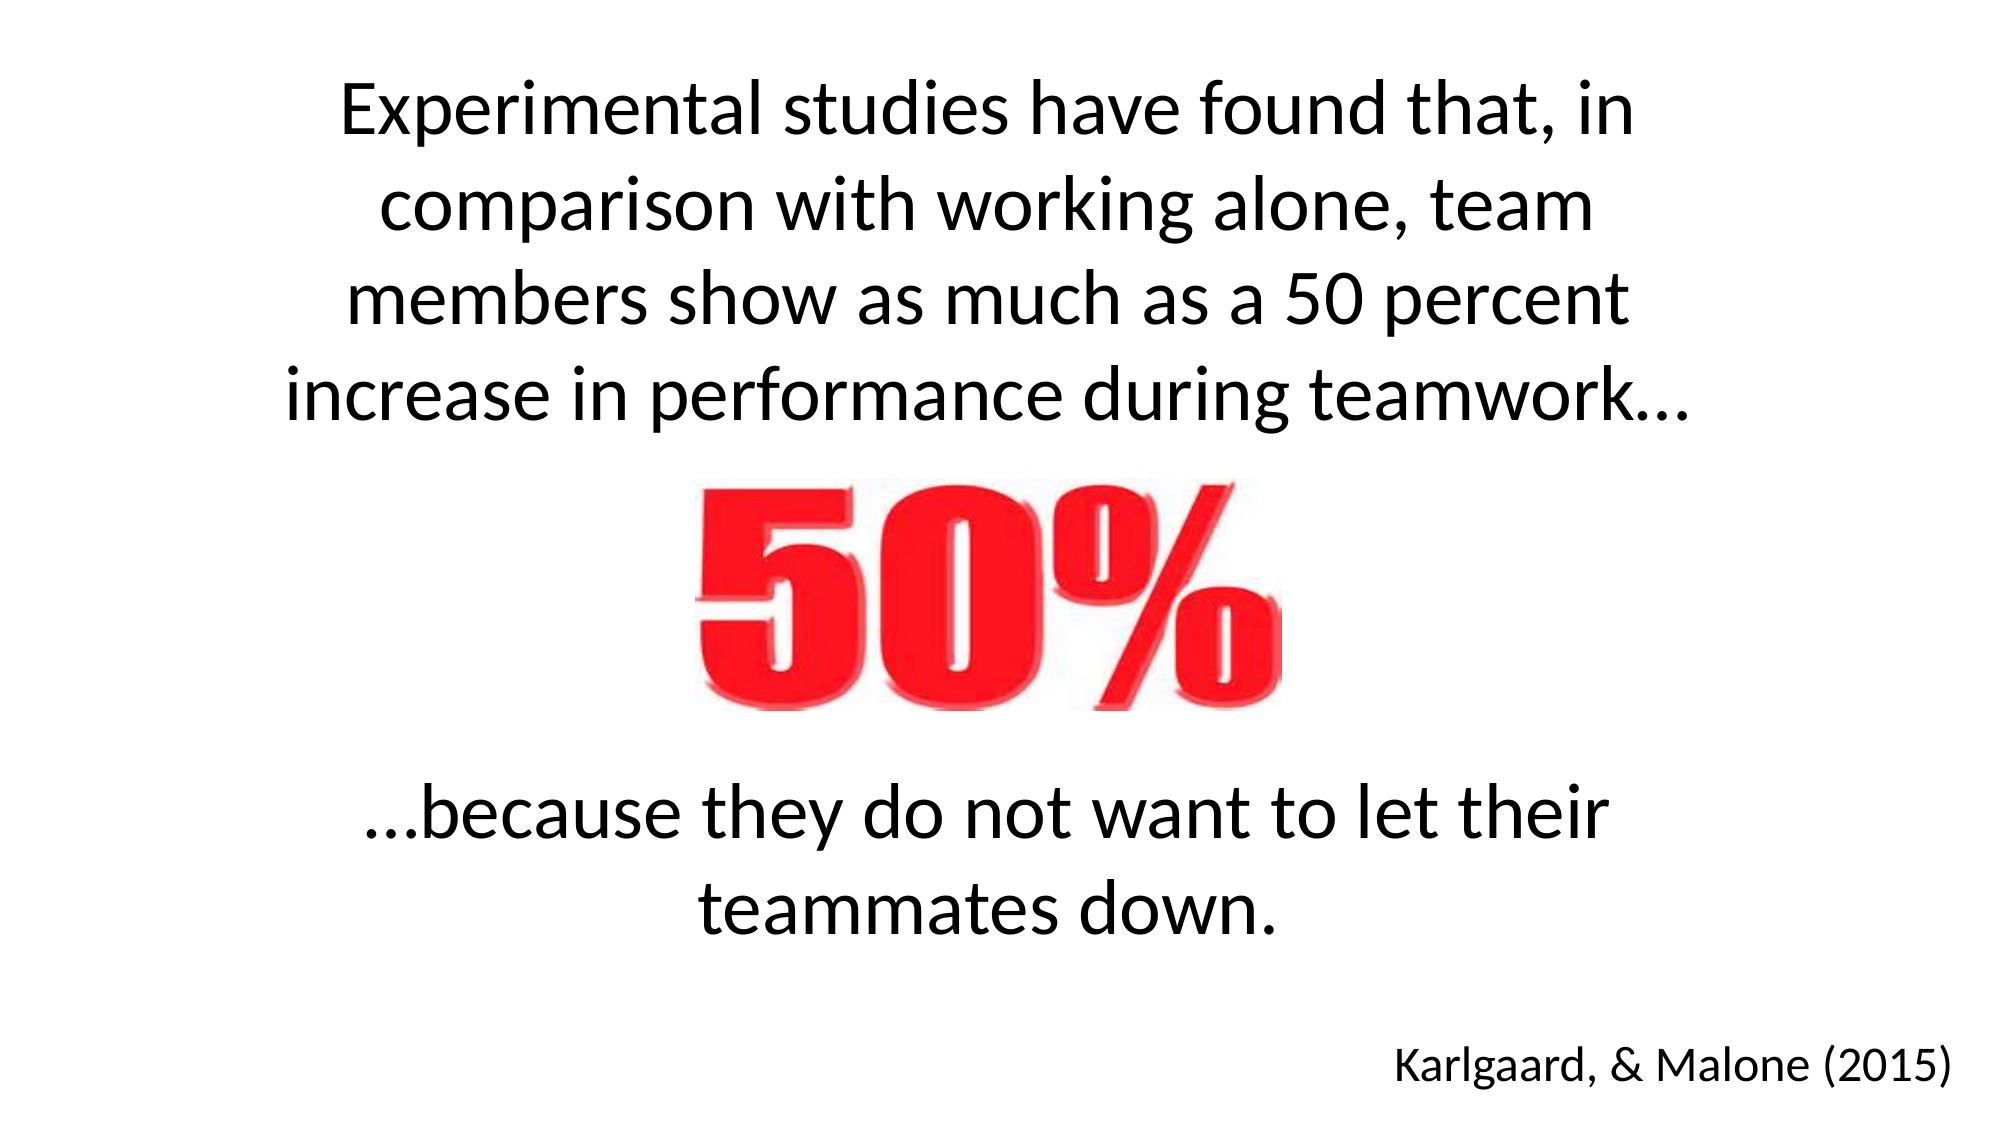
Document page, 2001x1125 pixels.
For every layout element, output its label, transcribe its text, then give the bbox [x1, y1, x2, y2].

text_box Karlgaard, & Malone (2015) [1379, 1023, 1974, 1099]
subtitle …because they do not want to let their teammates down. [266, 752, 1711, 1040]
picture [695, 478, 1282, 711]
title Experimental studies have found that, in comparison with working alone, team members show as much as a 50 percent increase in performance during teamwork… [249, 33, 1728, 458]
